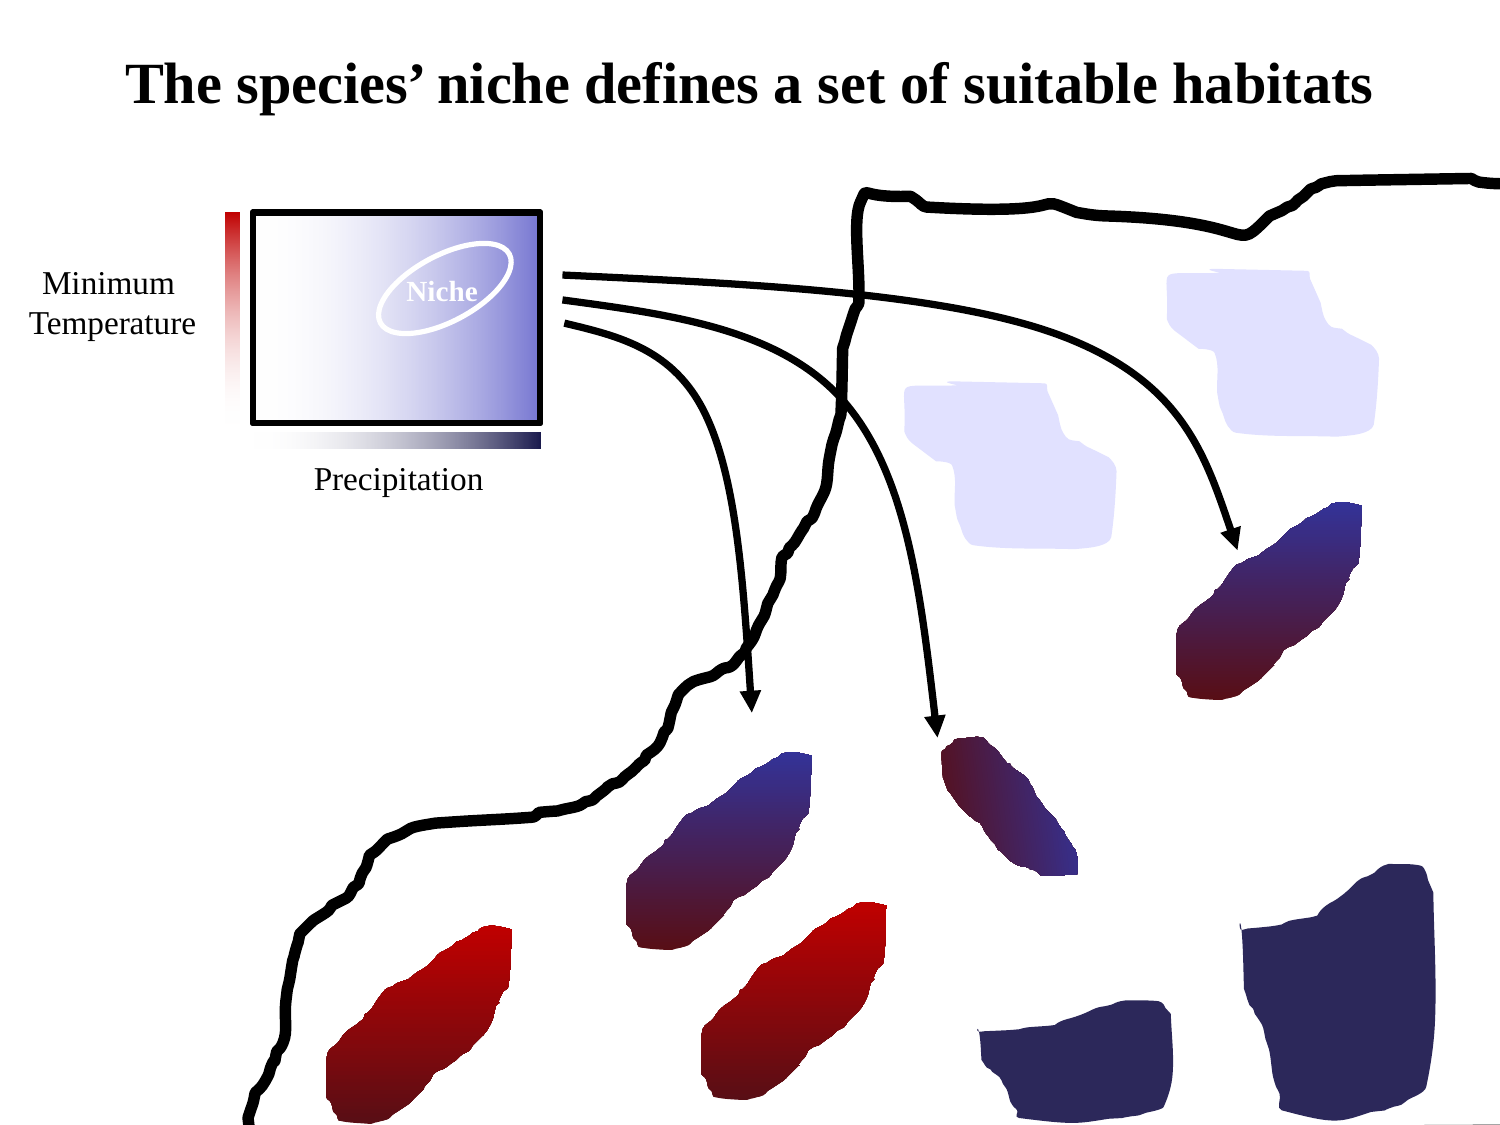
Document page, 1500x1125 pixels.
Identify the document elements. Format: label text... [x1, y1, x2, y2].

text_box [245, 176, 1500, 1125]
text_box [1164, 266, 1382, 439]
text_box [251, 431, 543, 450]
text_box [415, 241, 514, 298]
text_box The species’ niche defines a set of suitable habitats [0, 37, 1500, 123]
text_box [939, 734, 1080, 879]
text_box Minimum Temperature [14, 254, 212, 349]
text_box [1173, 500, 1365, 703]
text_box [564, 322, 758, 713]
text_box [562, 274, 1240, 551]
text_box [562, 299, 943, 738]
text_box [323, 923, 514, 1125]
text_box [902, 414, 1118, 552]
text_box [1237, 861, 1438, 1123]
text_box [251, 210, 542, 425]
text_box [376, 285, 470, 336]
text_box [698, 900, 889, 1103]
text_box Niche [391, 265, 493, 315]
text_box Precipitation [298, 450, 499, 505]
text_box [623, 750, 814, 953]
text_box [223, 210, 241, 425]
text_box [975, 998, 1176, 1125]
